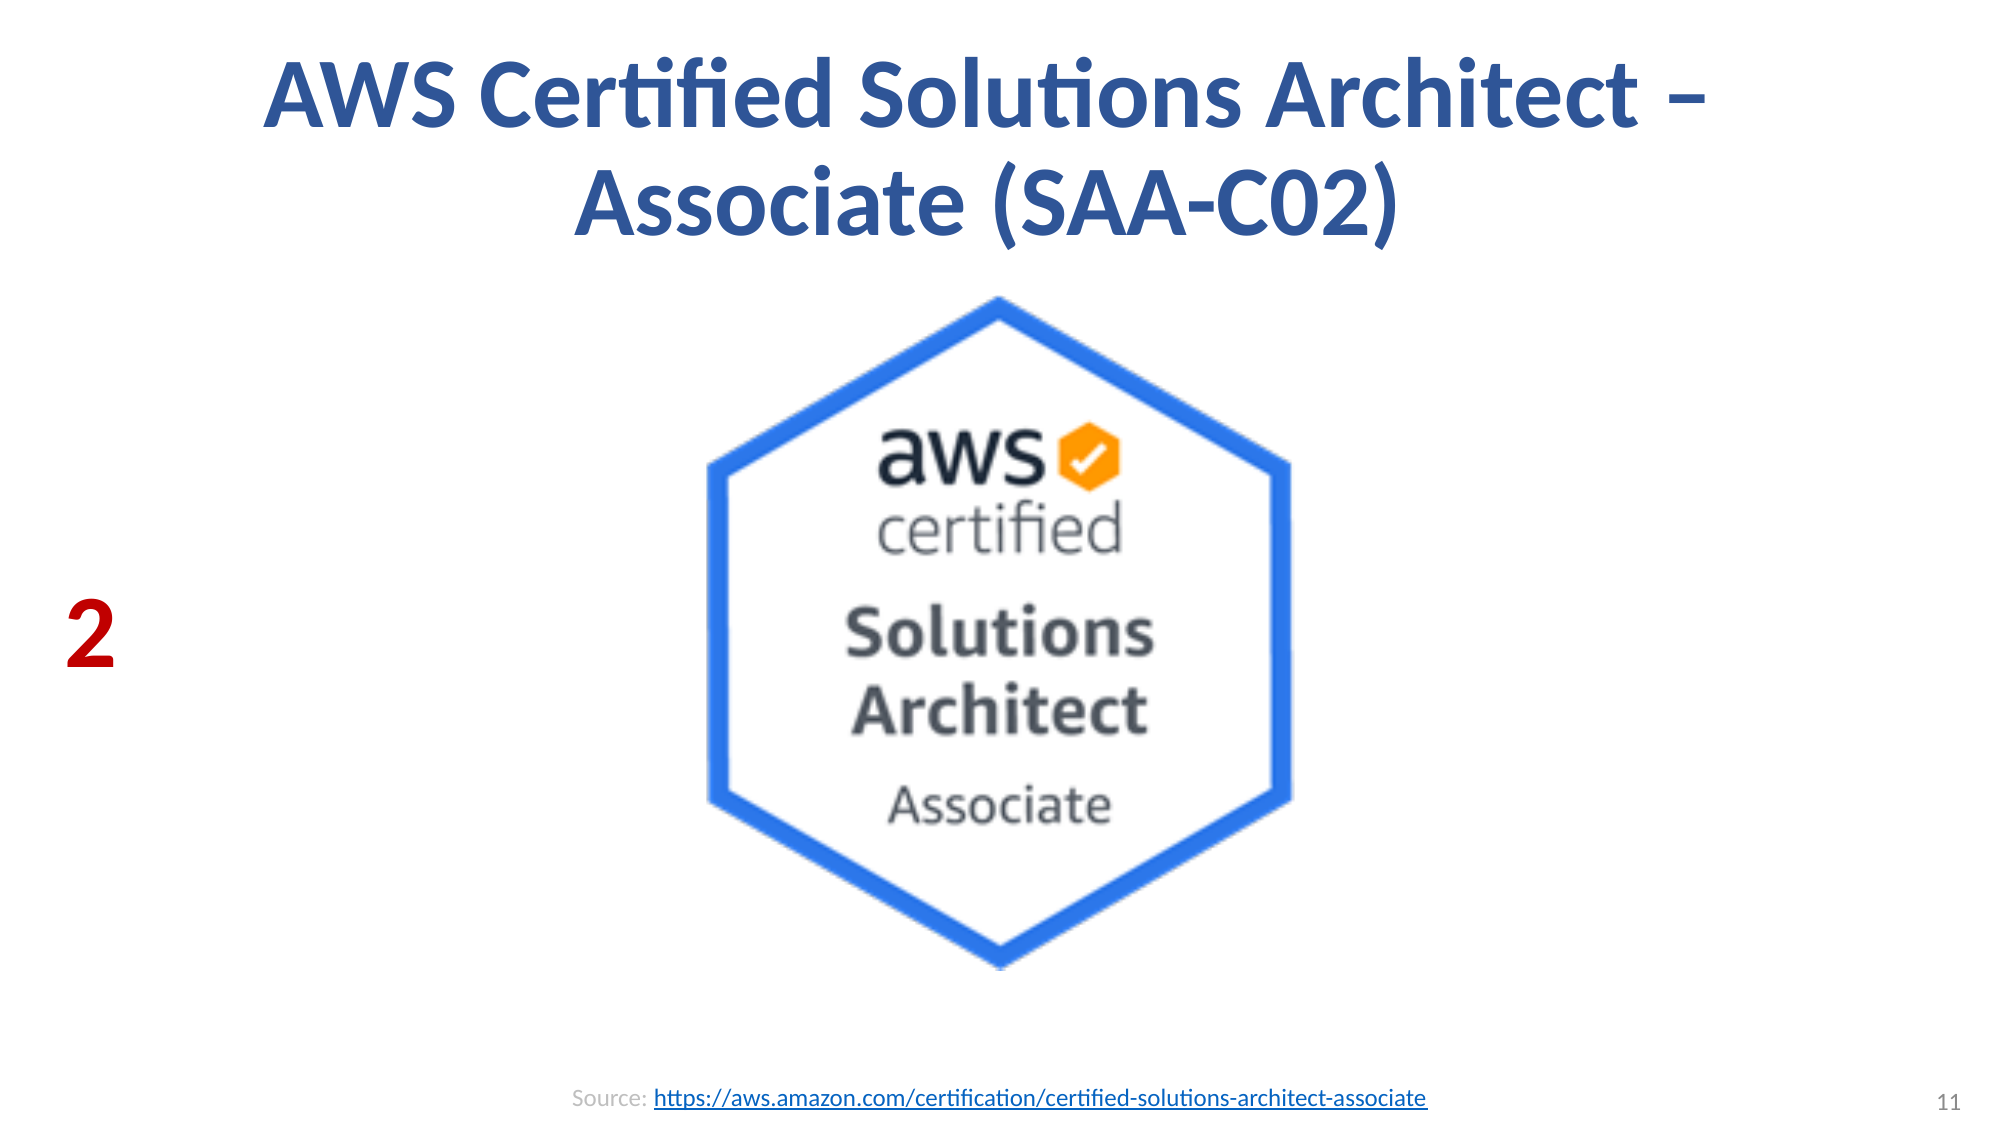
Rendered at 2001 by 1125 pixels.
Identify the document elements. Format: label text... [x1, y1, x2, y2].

picture [662, 295, 1338, 971]
text_box Source: https://aws.amazon.com/certification/certified-solutions-architect-associate [236, 1074, 1764, 1119]
slide_number 11 [1819, 1080, 1977, 1120]
title AWS Certified Solutions Architect – Associate (SAA-C02) [88, 54, 1912, 244]
text_box 2 [33, 555, 149, 696]
